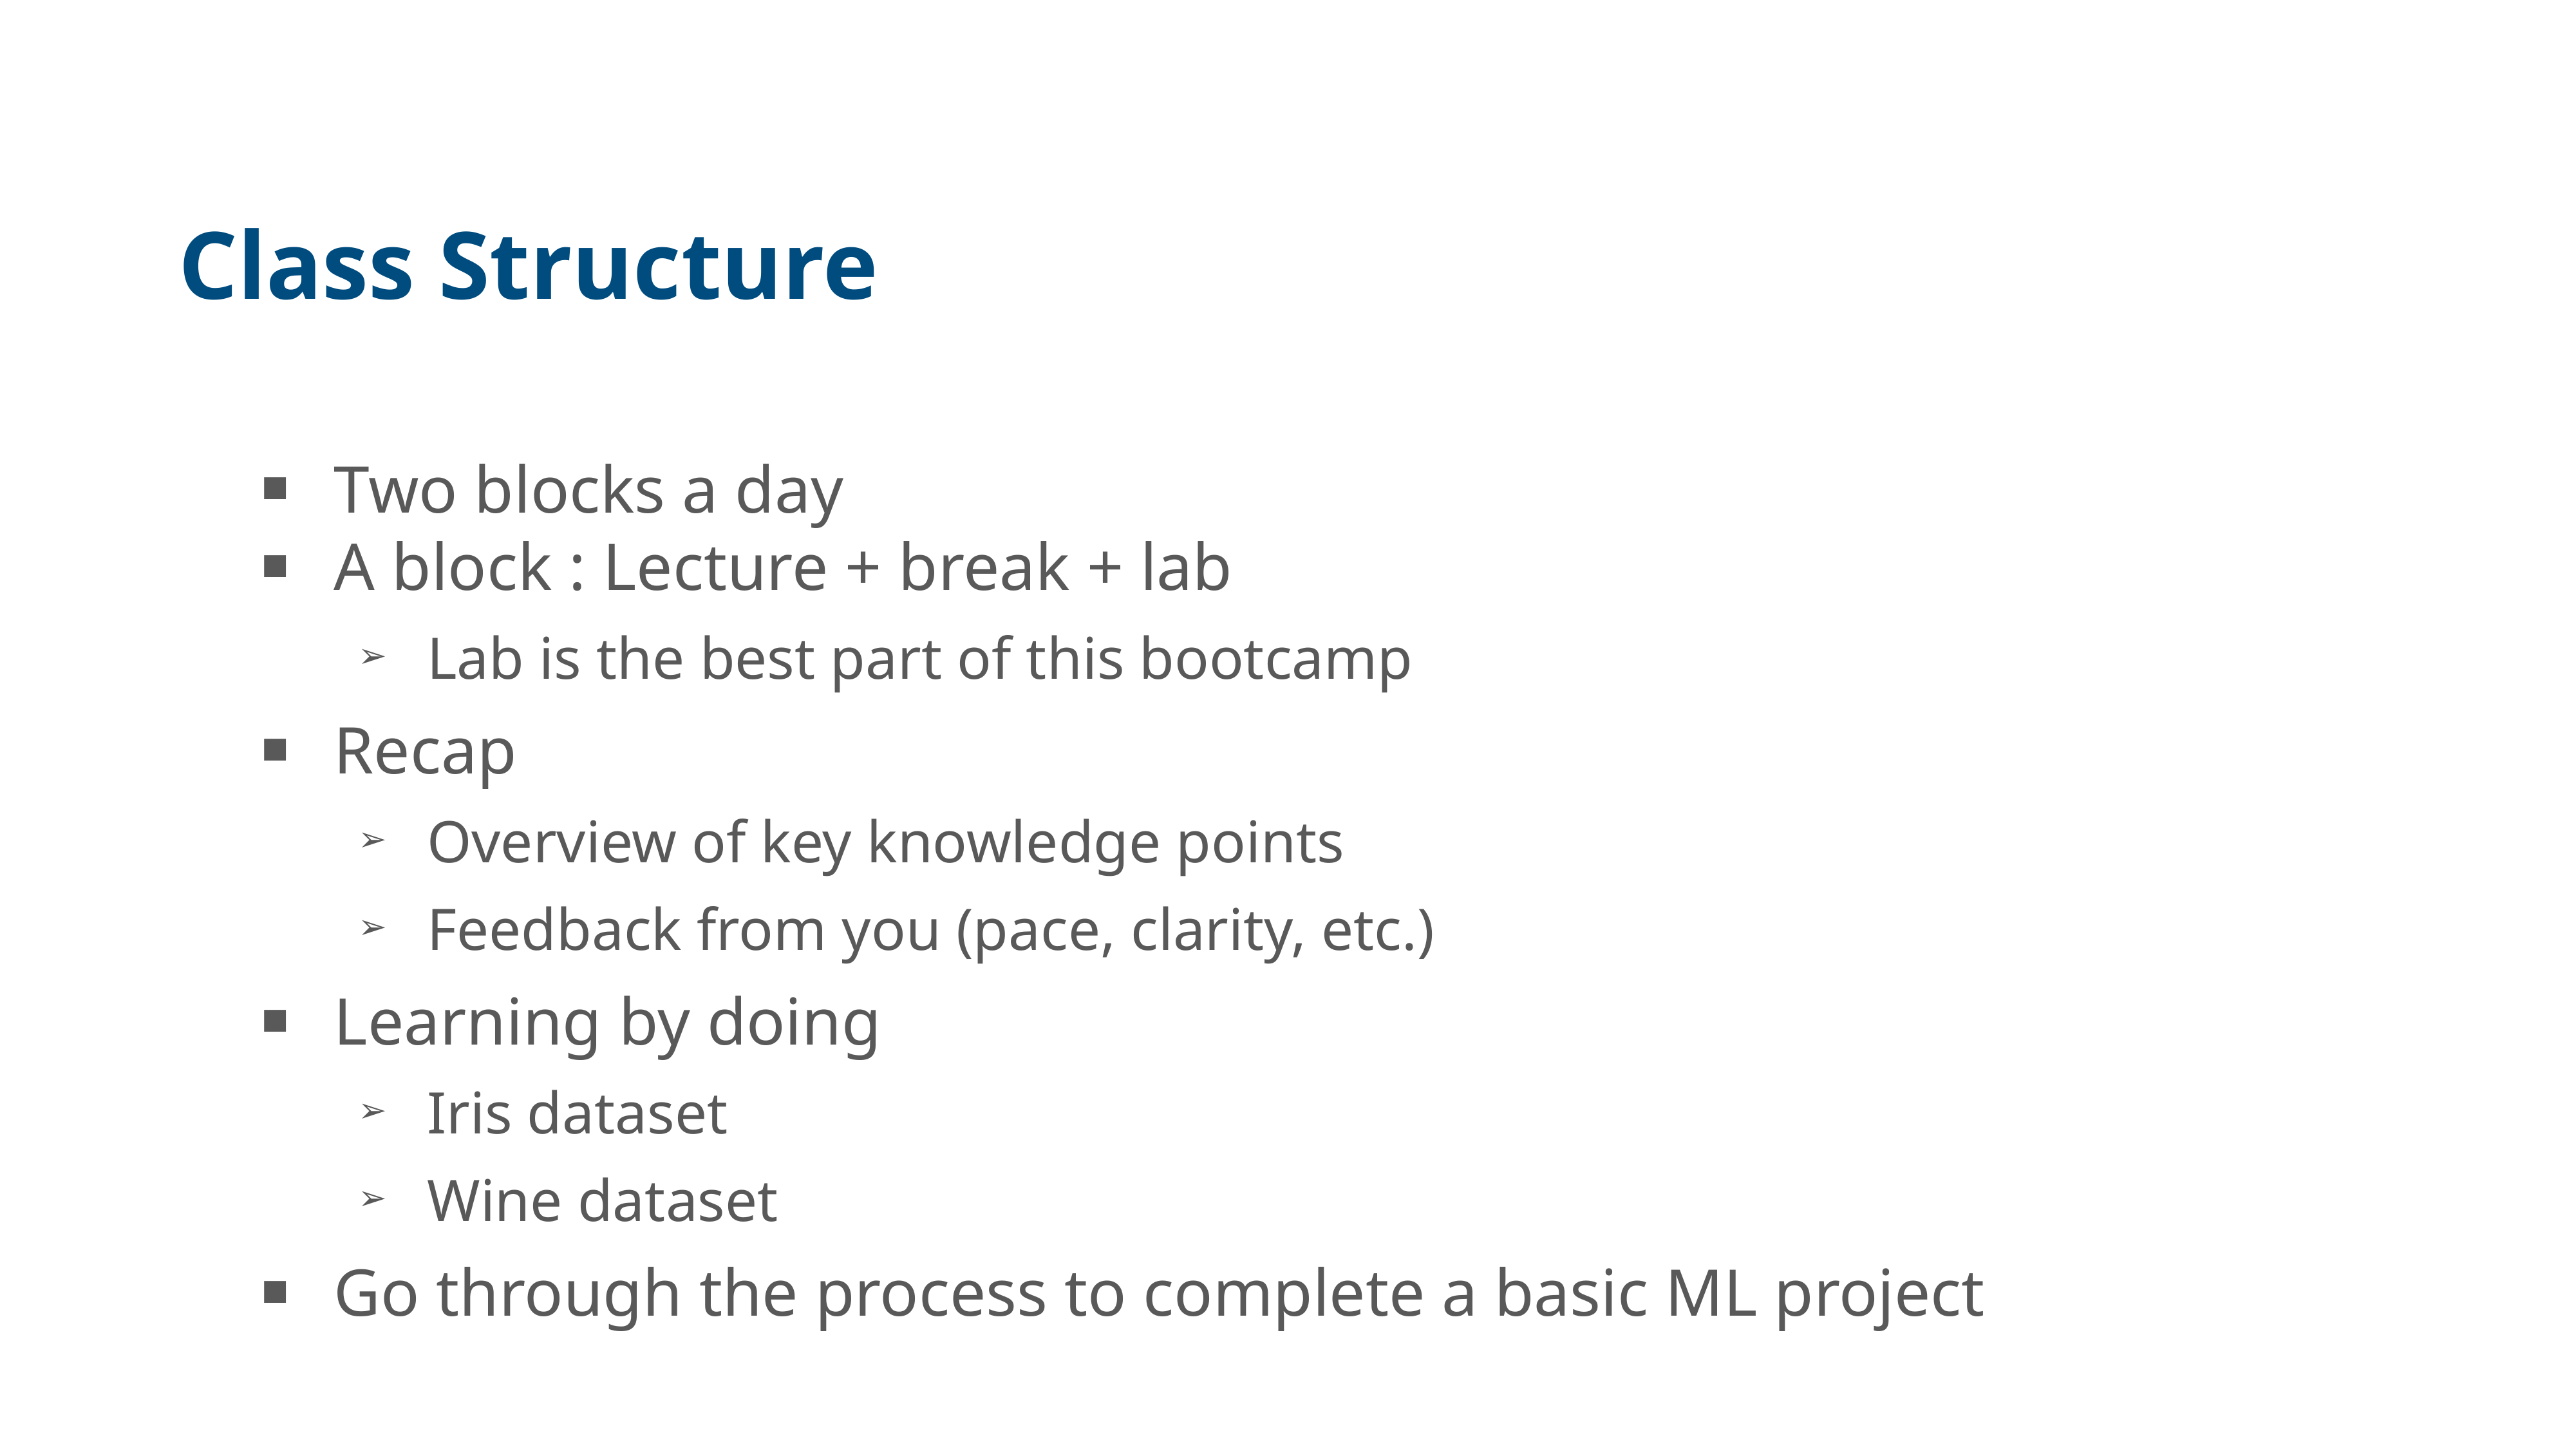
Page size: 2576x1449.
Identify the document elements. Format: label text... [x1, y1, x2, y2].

list Two blocks a day A block : Lecture + break + lab Lab is the best part of this bootcamp Recap Overview of key knowledge points Feedback from you (pace, clarity, etc.) Learning by doing Iris dataset Wine dataset Go through the process to complete a basic ML project [252, 439, 2034, 1449]
title Class Structure [169, 158, 1951, 366]
